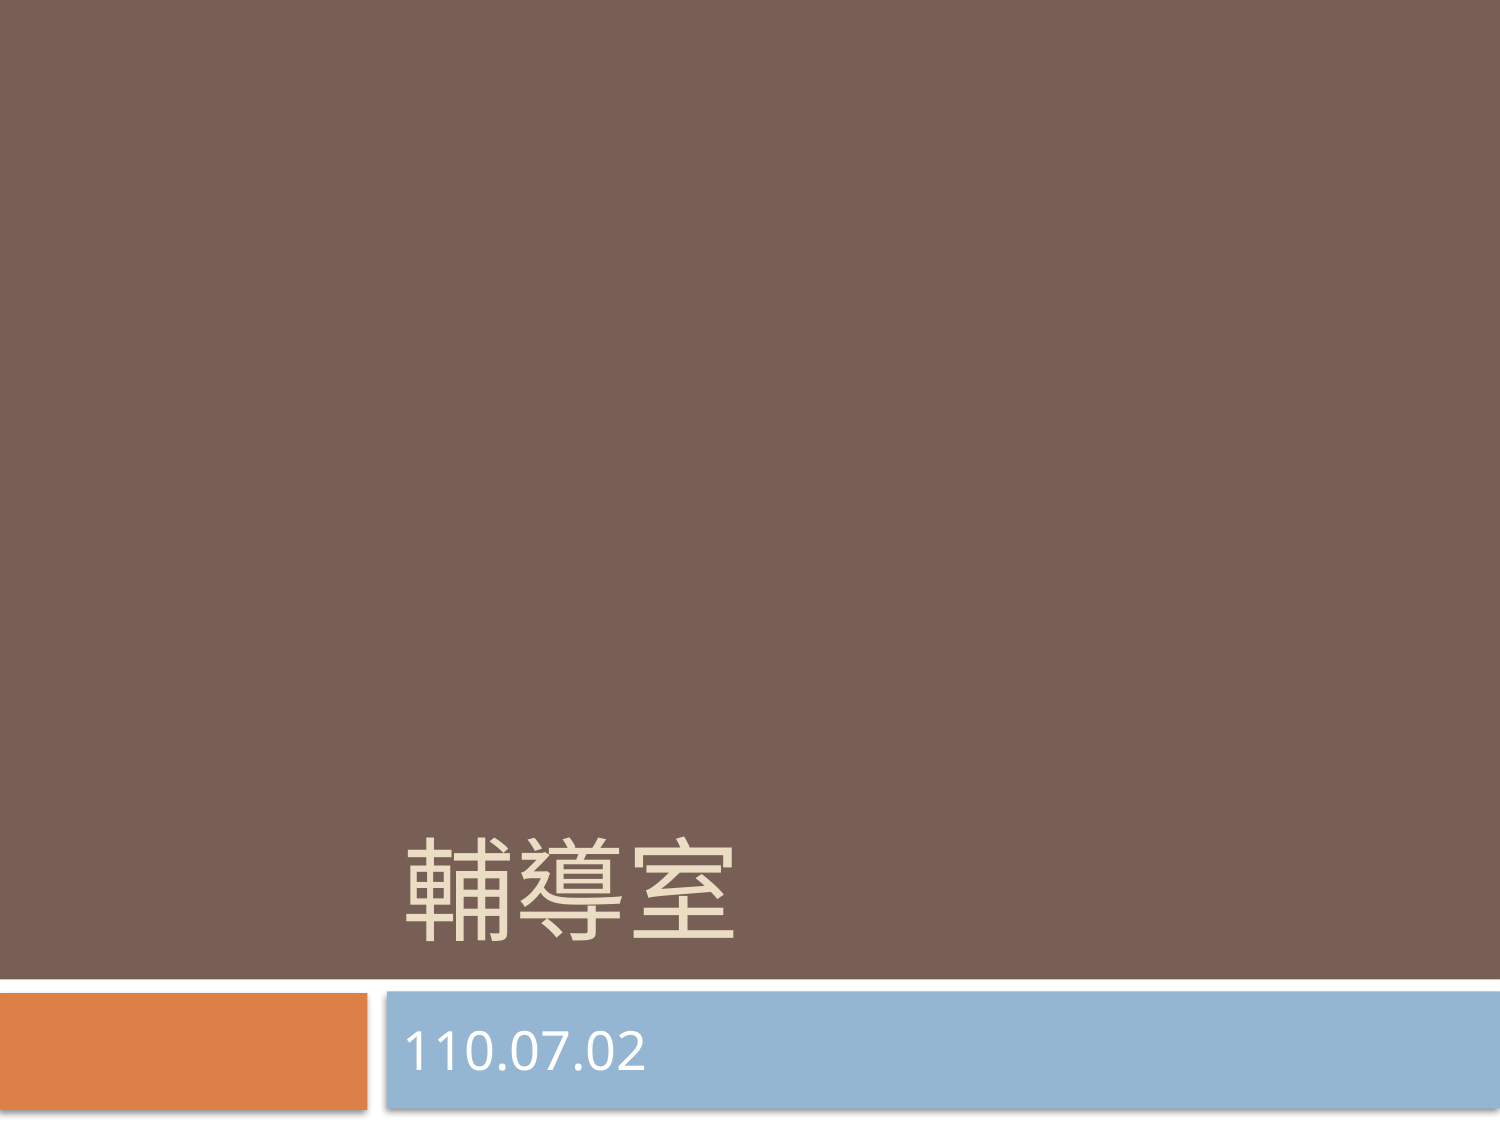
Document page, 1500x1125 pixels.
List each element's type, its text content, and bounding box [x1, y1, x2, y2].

subtitle 110.07.02 [387, 992, 1488, 1105]
title 輔導室 [387, 662, 1450, 963]
